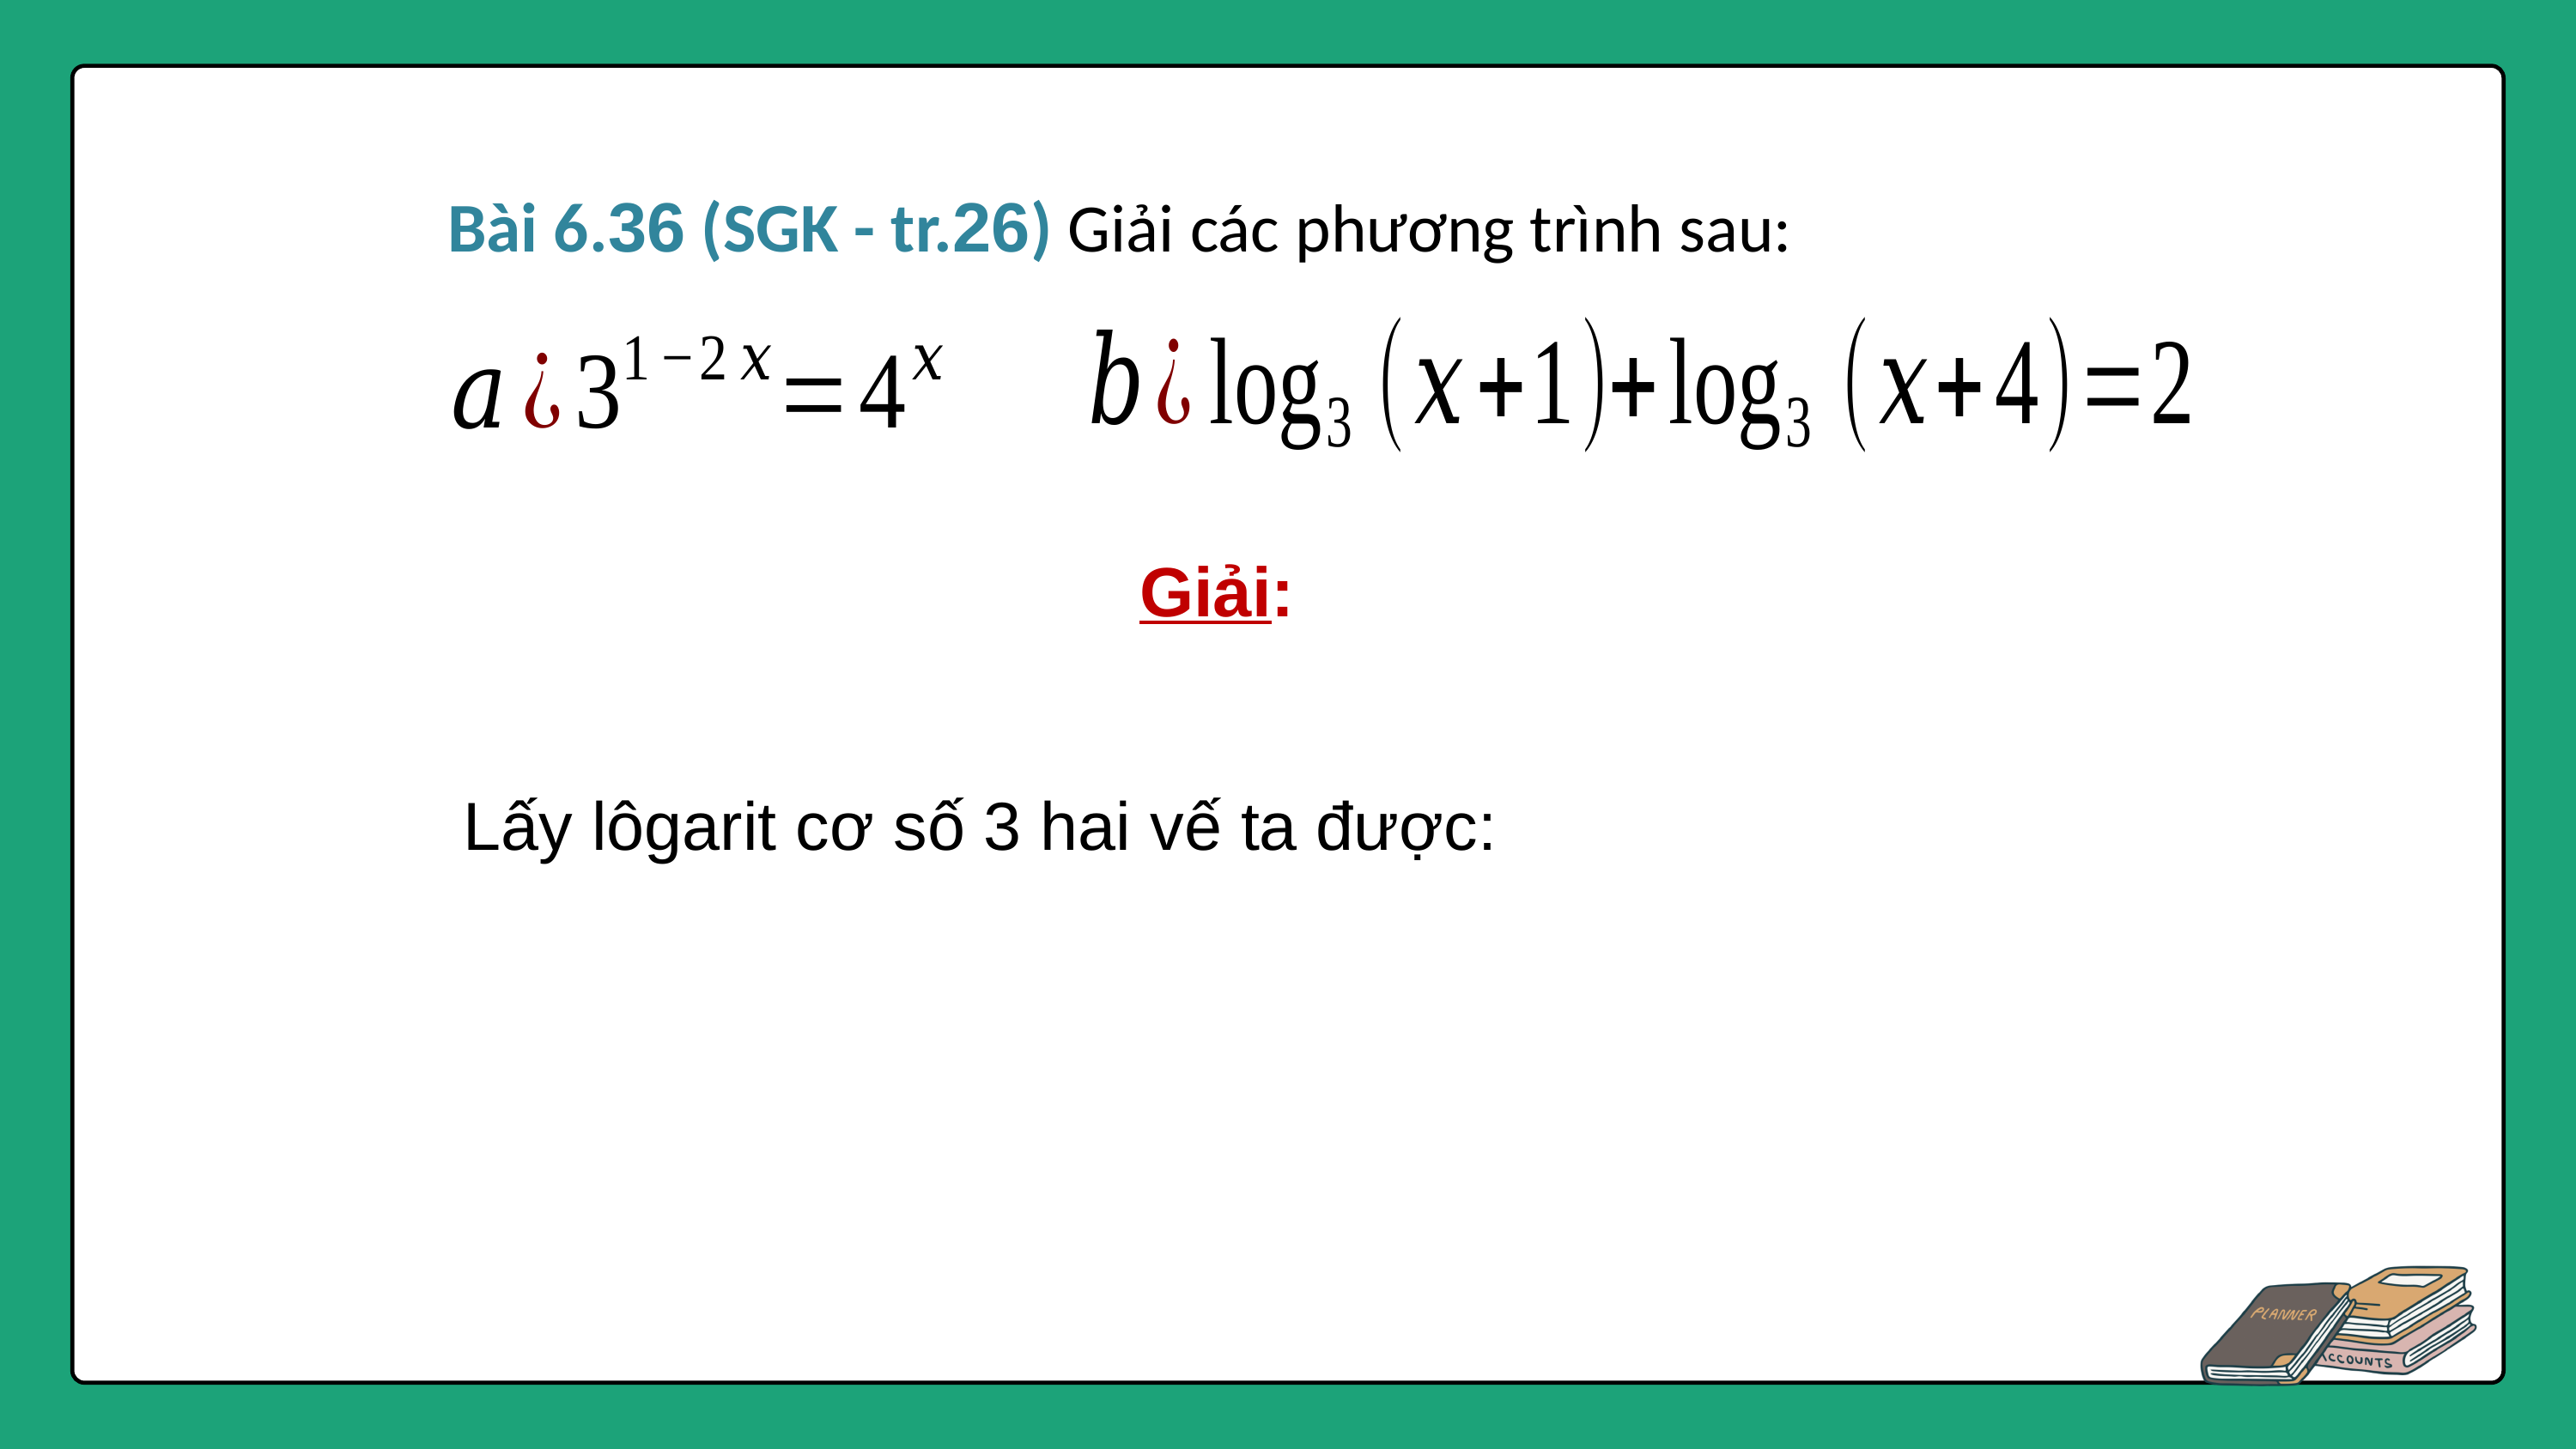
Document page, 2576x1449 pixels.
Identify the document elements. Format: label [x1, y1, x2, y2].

text_box [71, 65, 2504, 1384]
picture [2200, 1264, 2477, 1386]
